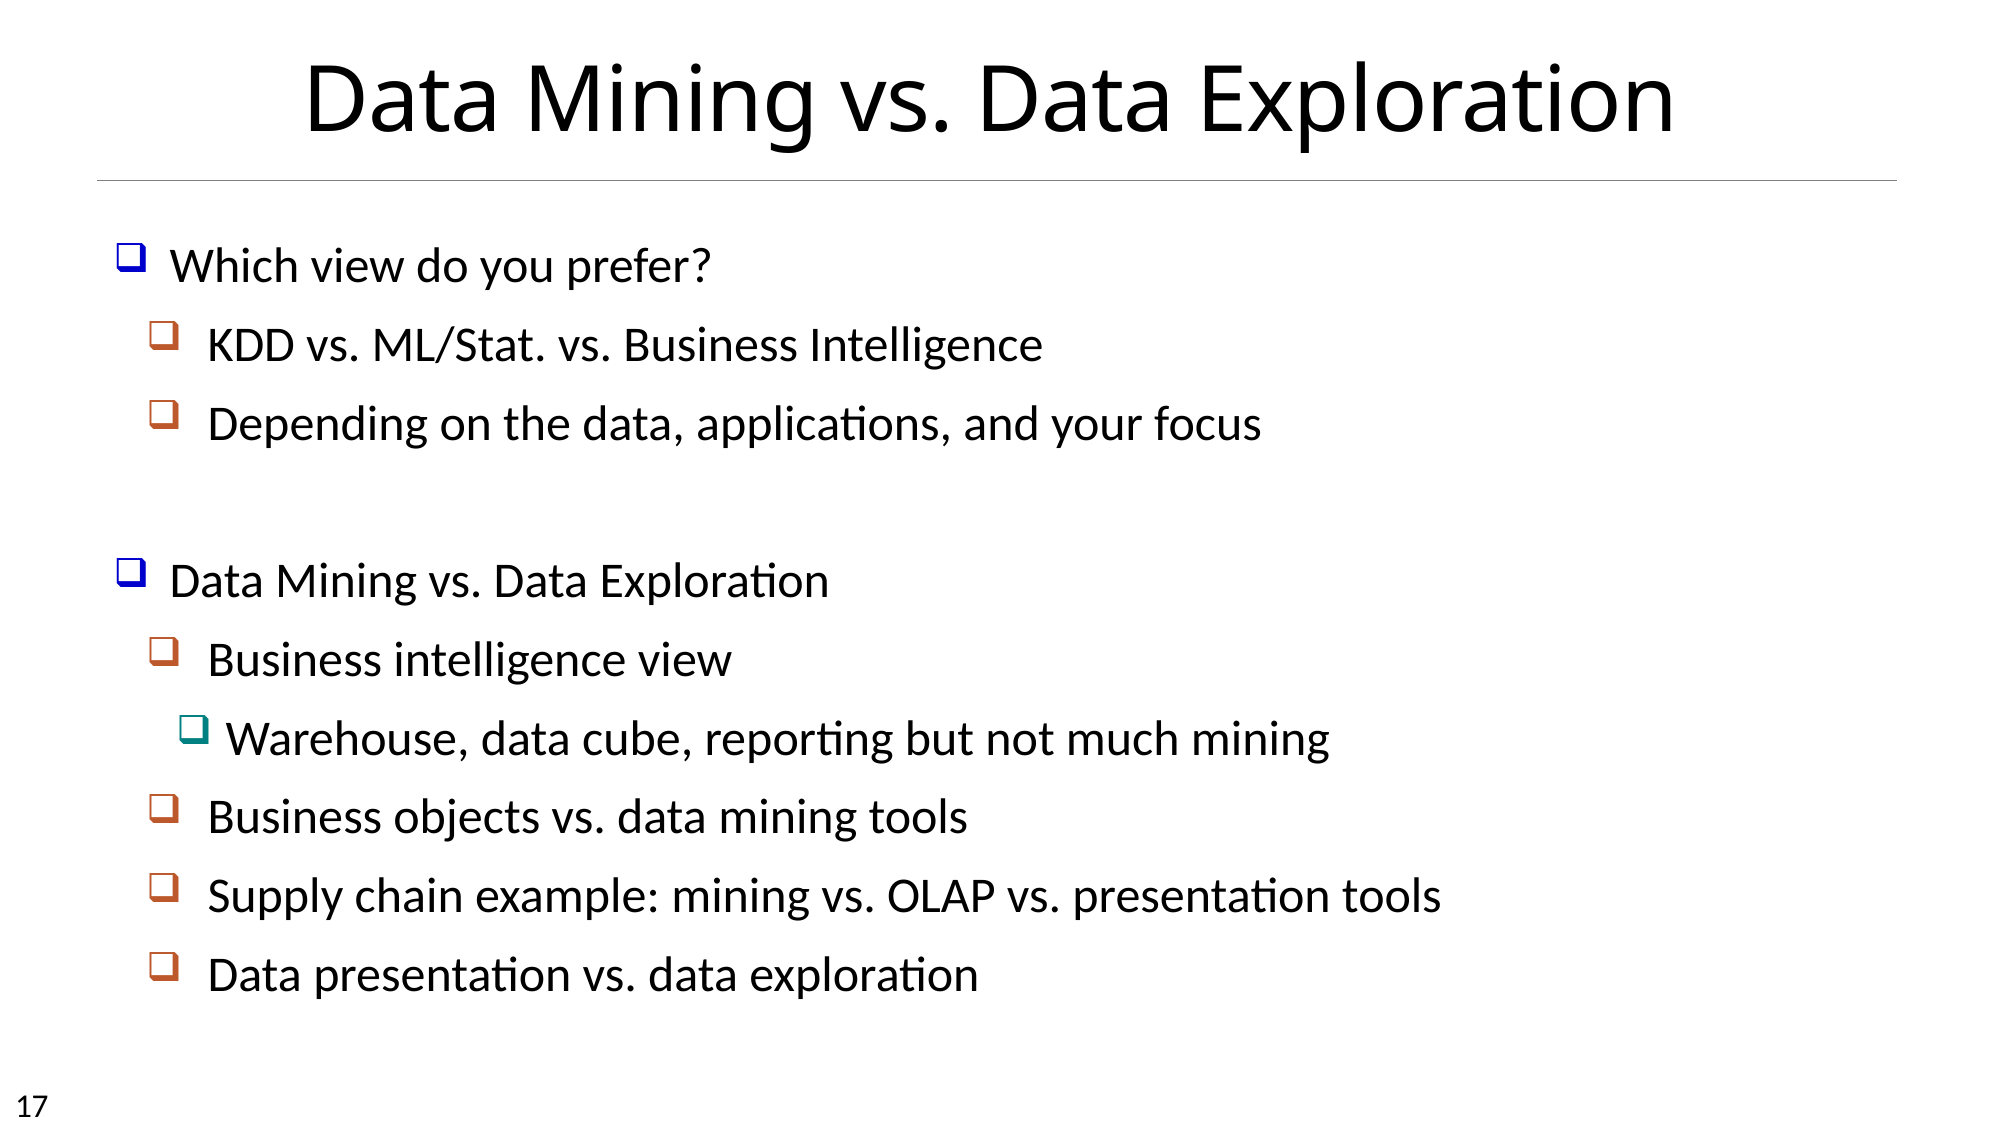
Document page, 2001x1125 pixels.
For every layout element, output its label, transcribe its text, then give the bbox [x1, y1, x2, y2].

list Which view do you prefer? KDD vs. ML/Stat. vs. Business Intelligence Depending on the data, applications, and your focus Data Mining vs. Data Exploration Business intelligence view Warehouse, data cube, reporting but not much mining Business objects vs. data mining tools Supply chain example: mining vs. OLAP vs. presentation tools Data presentation vs. data exploration [98, 224, 1889, 1062]
title Data Mining vs. Data Exploration [57, 36, 1923, 158]
